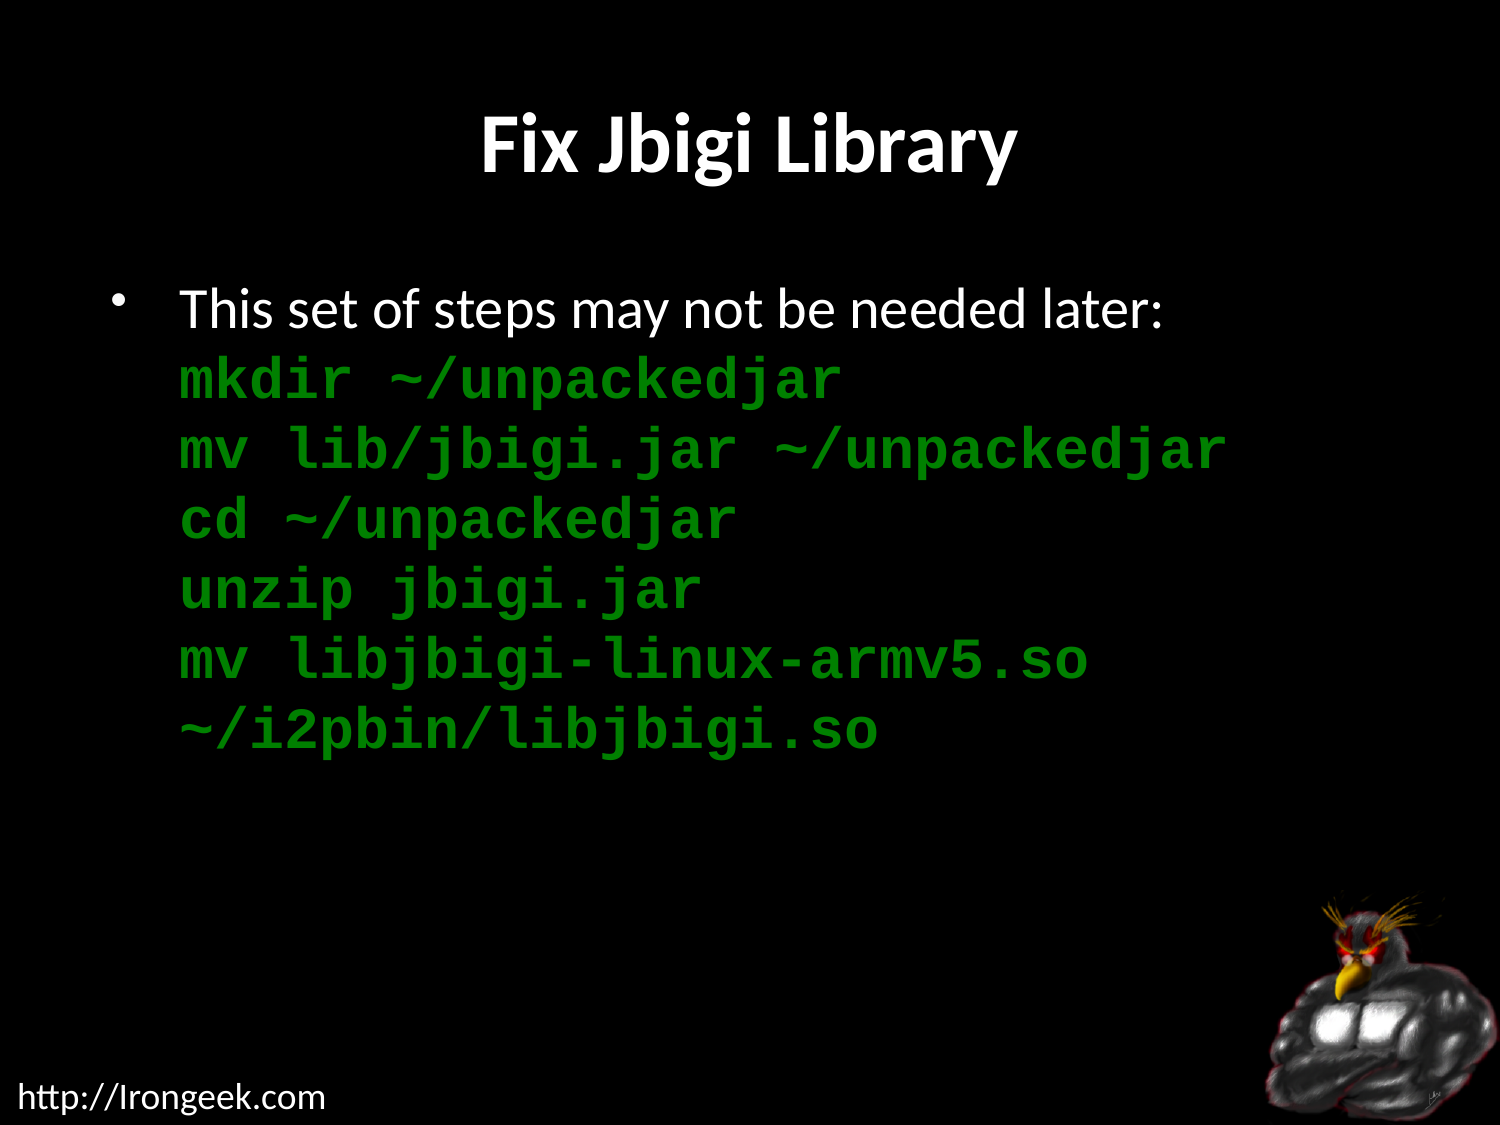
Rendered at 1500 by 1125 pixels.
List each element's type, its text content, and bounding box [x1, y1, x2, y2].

list This set of steps may not be needed later: mkdir ~/unpackedjar mv lib/jbigi.jar ~/unpackedjar cd ~/unpackedjar unzip jbigi.jar mv libjbigi-linux-armv5.so ~/i2pbin/libjbigi.so [74, 262, 1426, 1036]
picture [1259, 890, 1500, 1125]
title Fix Jbigi Library [75, 45, 1425, 233]
